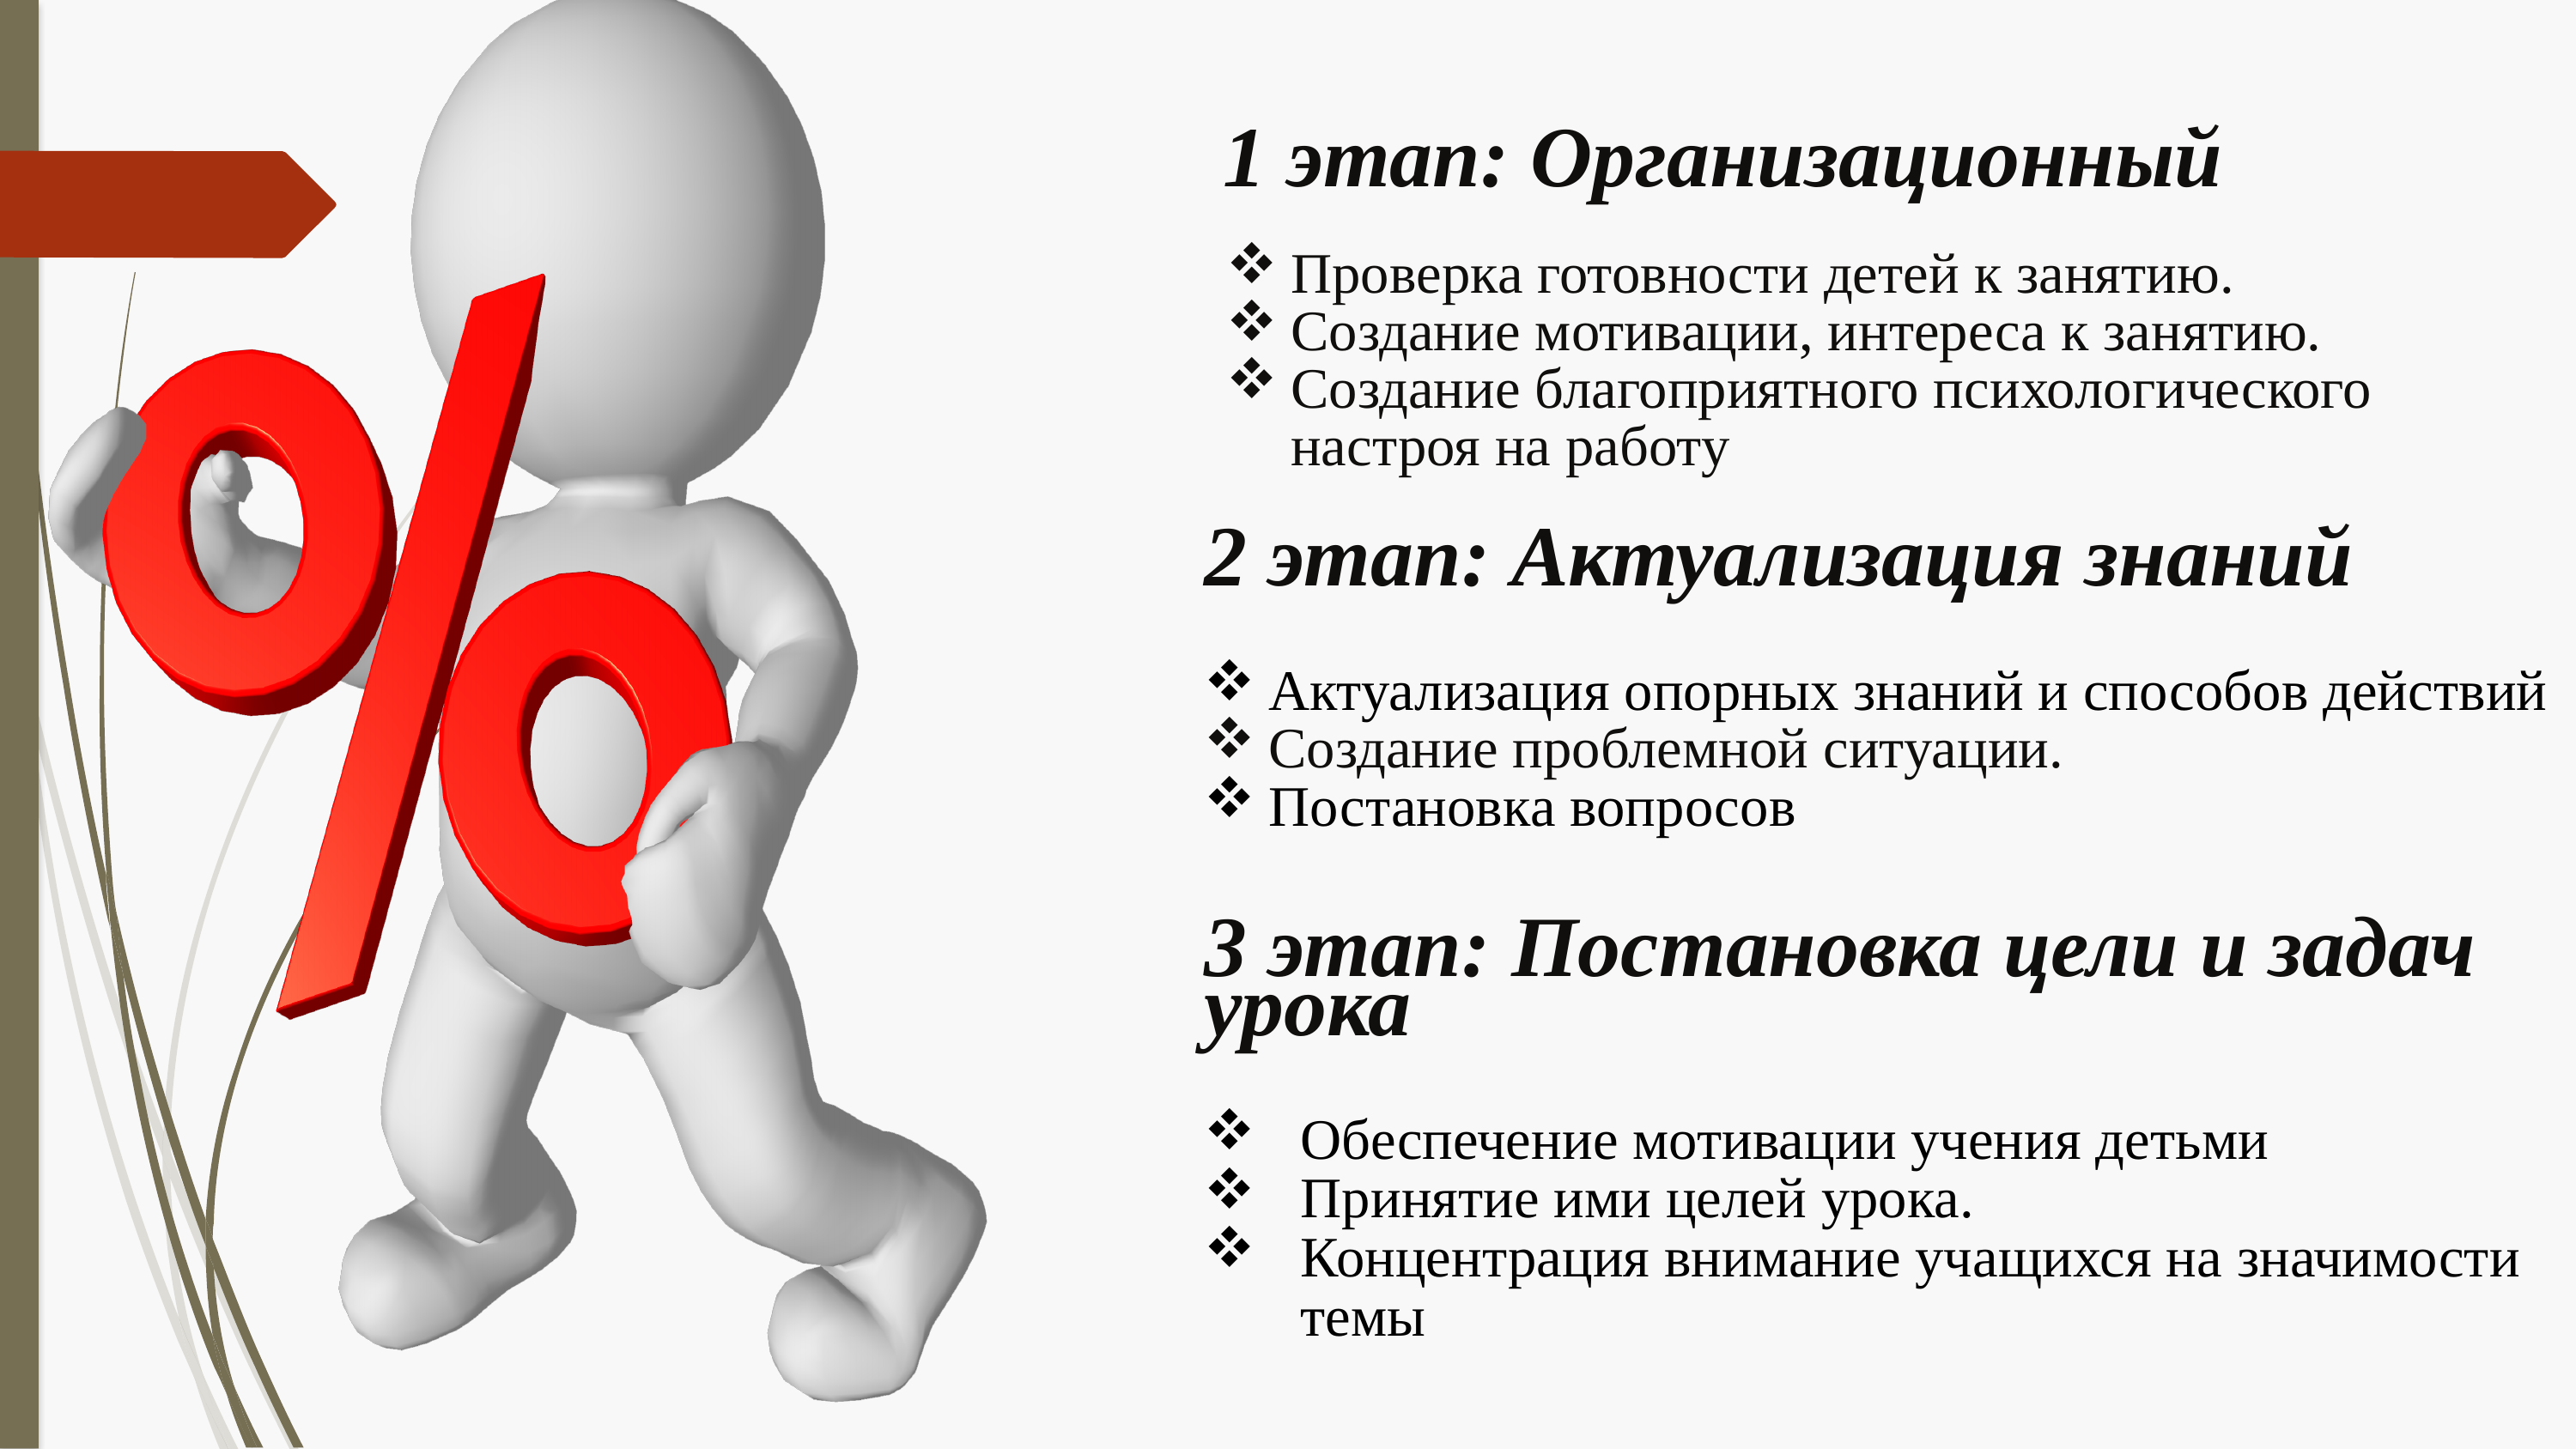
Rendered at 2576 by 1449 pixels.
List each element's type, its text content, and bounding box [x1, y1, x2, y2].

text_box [1226, 1114, 2455, 1257]
text_box 3 этап: Постановка цели и задач урока Обеспечение мотивации учения детьми Принятие ими целей урока. Концентрация внимание учащихся на значимости темы [1194, 928, 2576, 1355]
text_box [1223, 144, 2533, 537]
picture [0, 0, 1192, 1411]
text_box 2 этап: Актуализация знаний Актуализация опорных знаний и способов действий Создание проблемной ситуации. Постановка вопросов [1194, 537, 2576, 845]
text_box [1223, 423, 2486, 645]
